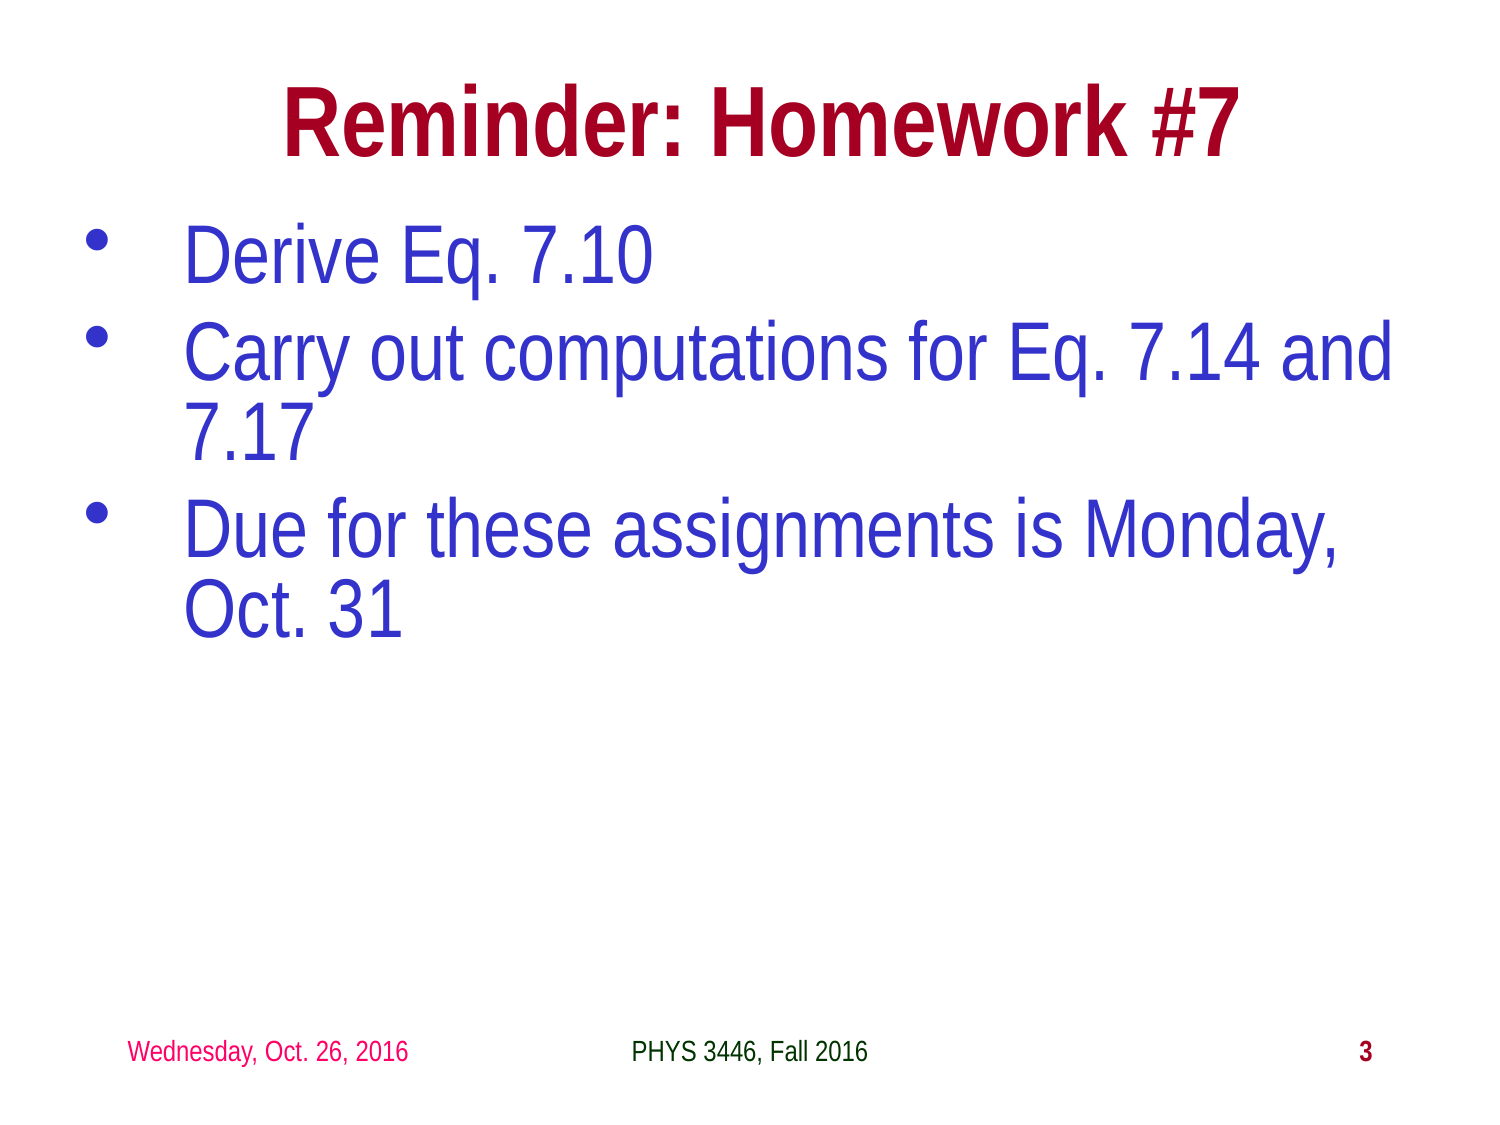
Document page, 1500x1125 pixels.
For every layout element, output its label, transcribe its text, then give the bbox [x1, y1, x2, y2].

title Reminder: Homework #7 [125, 60, 1400, 174]
list Derive Eq. 7.10 Carry out computations for Eq. 7.14 and 7.17 Due for these assignments is Monday, Oct. 31 [68, 212, 1457, 1125]
